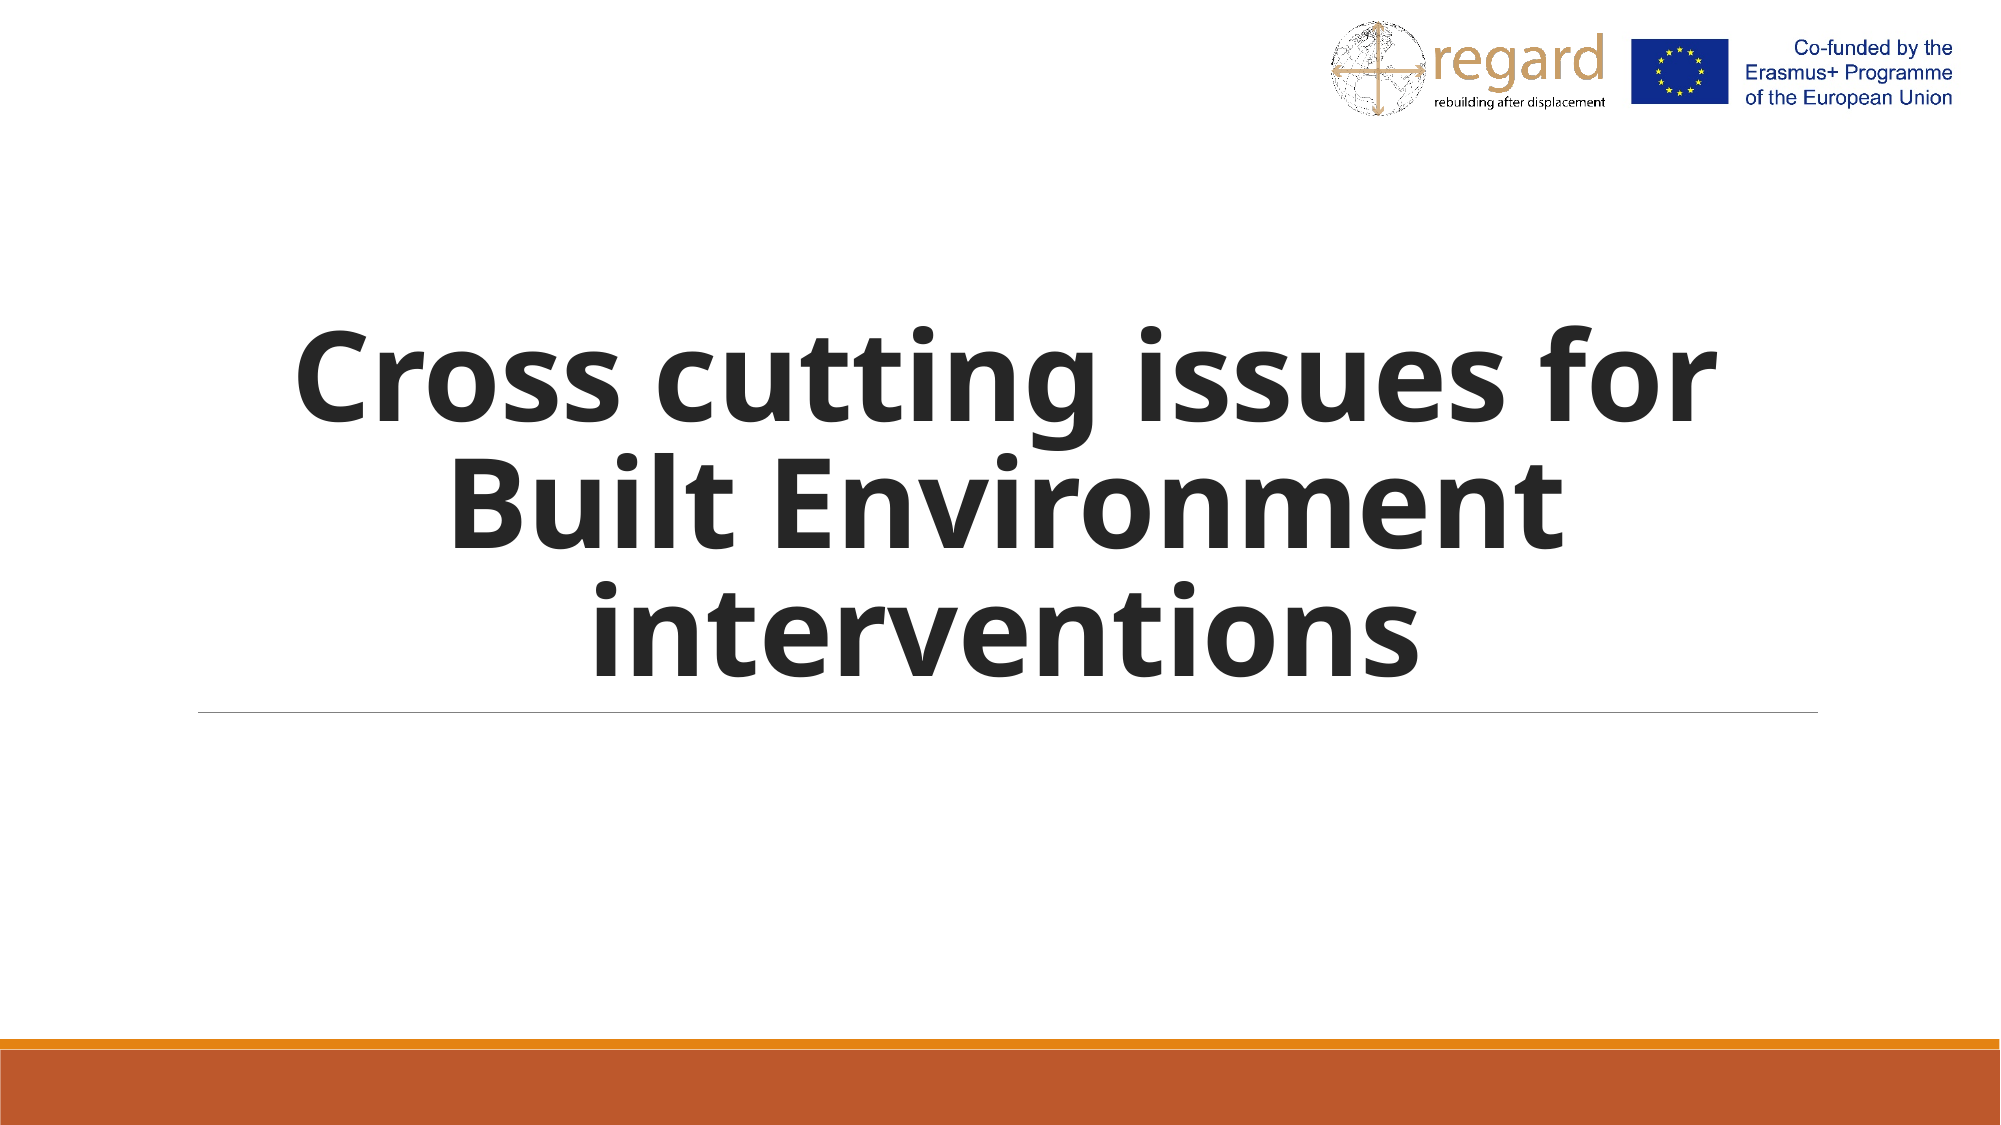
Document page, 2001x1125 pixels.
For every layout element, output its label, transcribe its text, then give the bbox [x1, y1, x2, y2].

picture [1331, 21, 1607, 116]
title Cross cutting issues for Built Environment interventions [180, 124, 1830, 710]
picture [1611, 20, 1969, 123]
